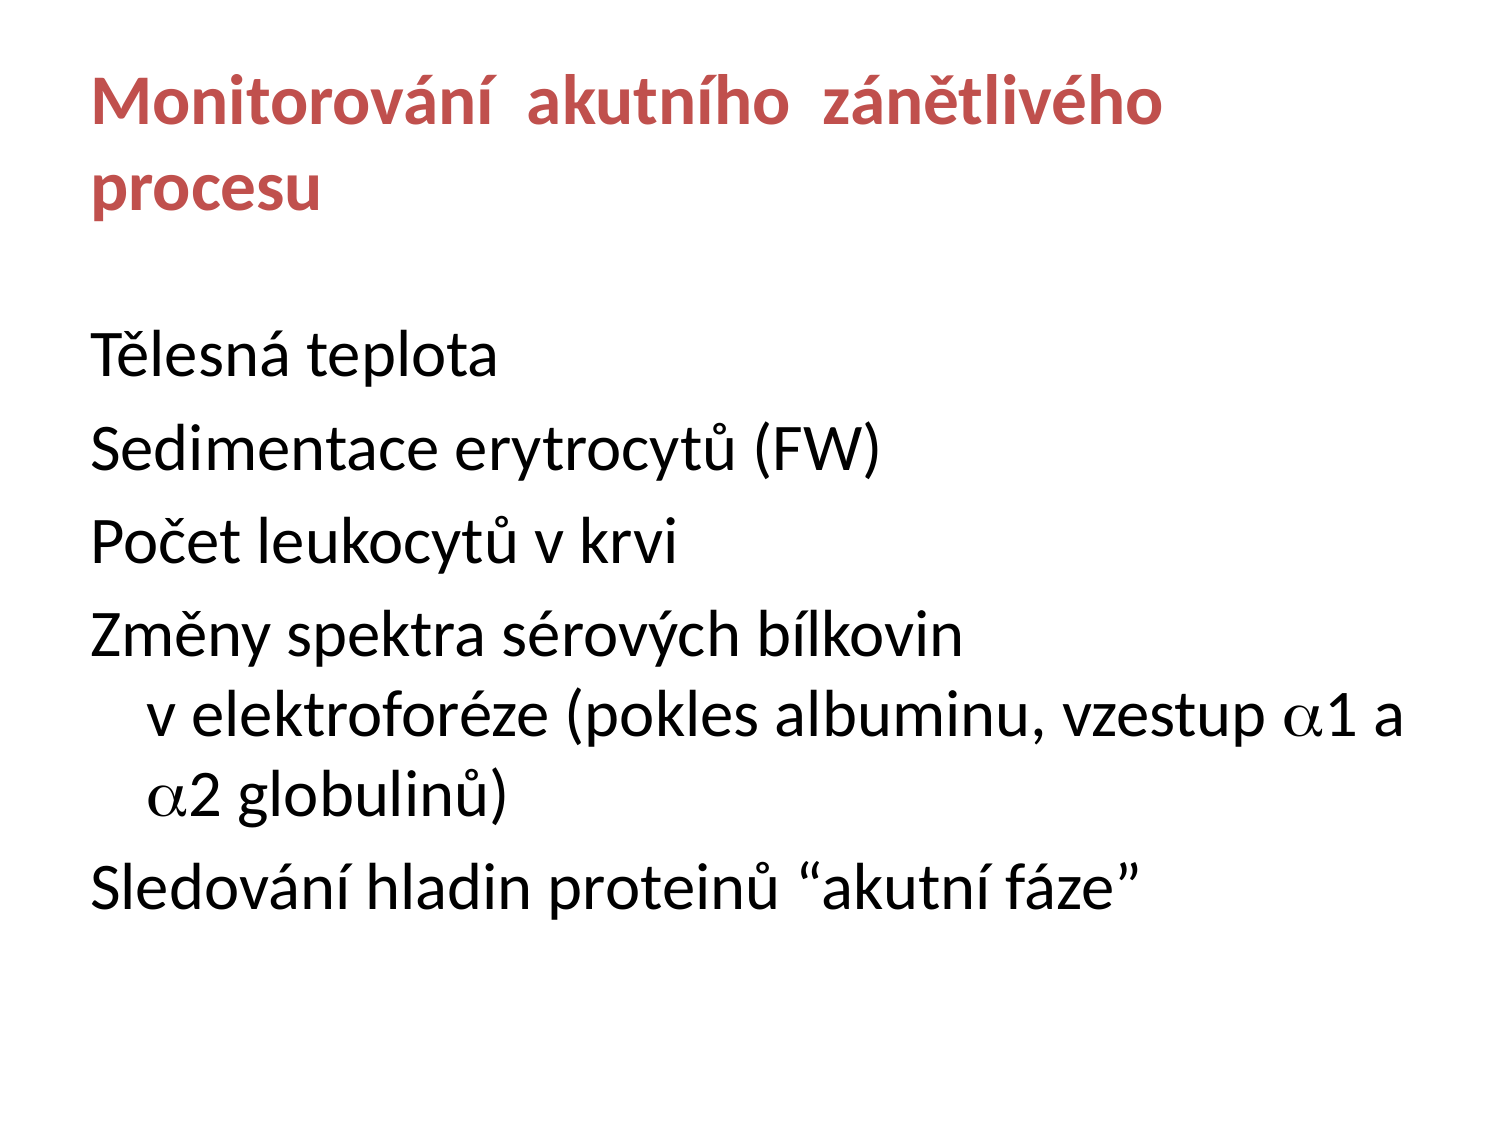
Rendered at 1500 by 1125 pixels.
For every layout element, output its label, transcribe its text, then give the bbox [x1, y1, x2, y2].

list Tělesná teplota Sedimentace erytrocytů (FW) Počet leukocytů v krvi Změny spektra sérových bílkovin v elektroforéze (pokles albuminu, vzestup a1 a a2 globulinů) Sledování hladin proteinů “akutní fáze” [75, 302, 1450, 978]
title Monitorování akutního zánětlivého procesu [75, 45, 1425, 233]
